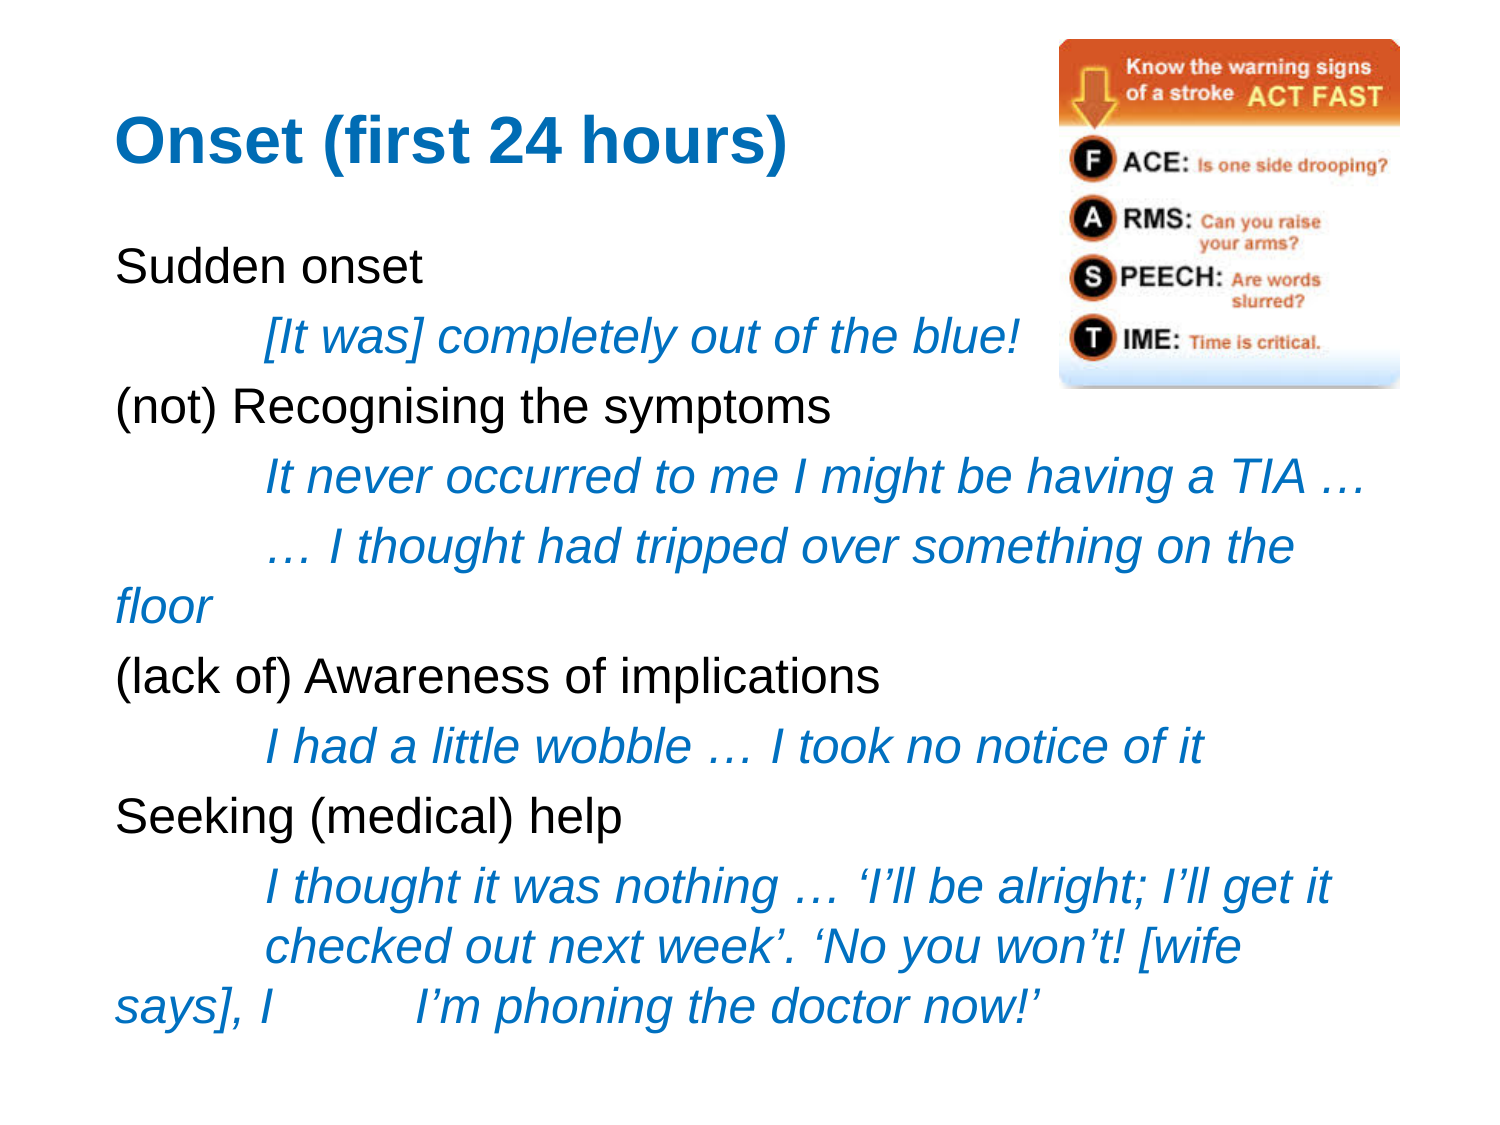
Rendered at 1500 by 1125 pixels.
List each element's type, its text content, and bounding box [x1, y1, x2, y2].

list Sudden onset [It was] completely out of the blue! (not) Recognising the symptoms It never occurred to me I might be having a TIA … … I thought had tripped over something on the floor (lack of) Awareness of implications I had a little wobble … I took no notice of it Seeking (medical) help I thought it was nothing … ‘I’ll be alright; I’ll get it checked out next week’. ‘No you won’t! [wife says], I I’m phoning the doctor now!’ [100, 226, 1400, 1039]
list Onset (first 24 hours) [100, 89, 1054, 186]
picture [1059, 39, 1400, 390]
